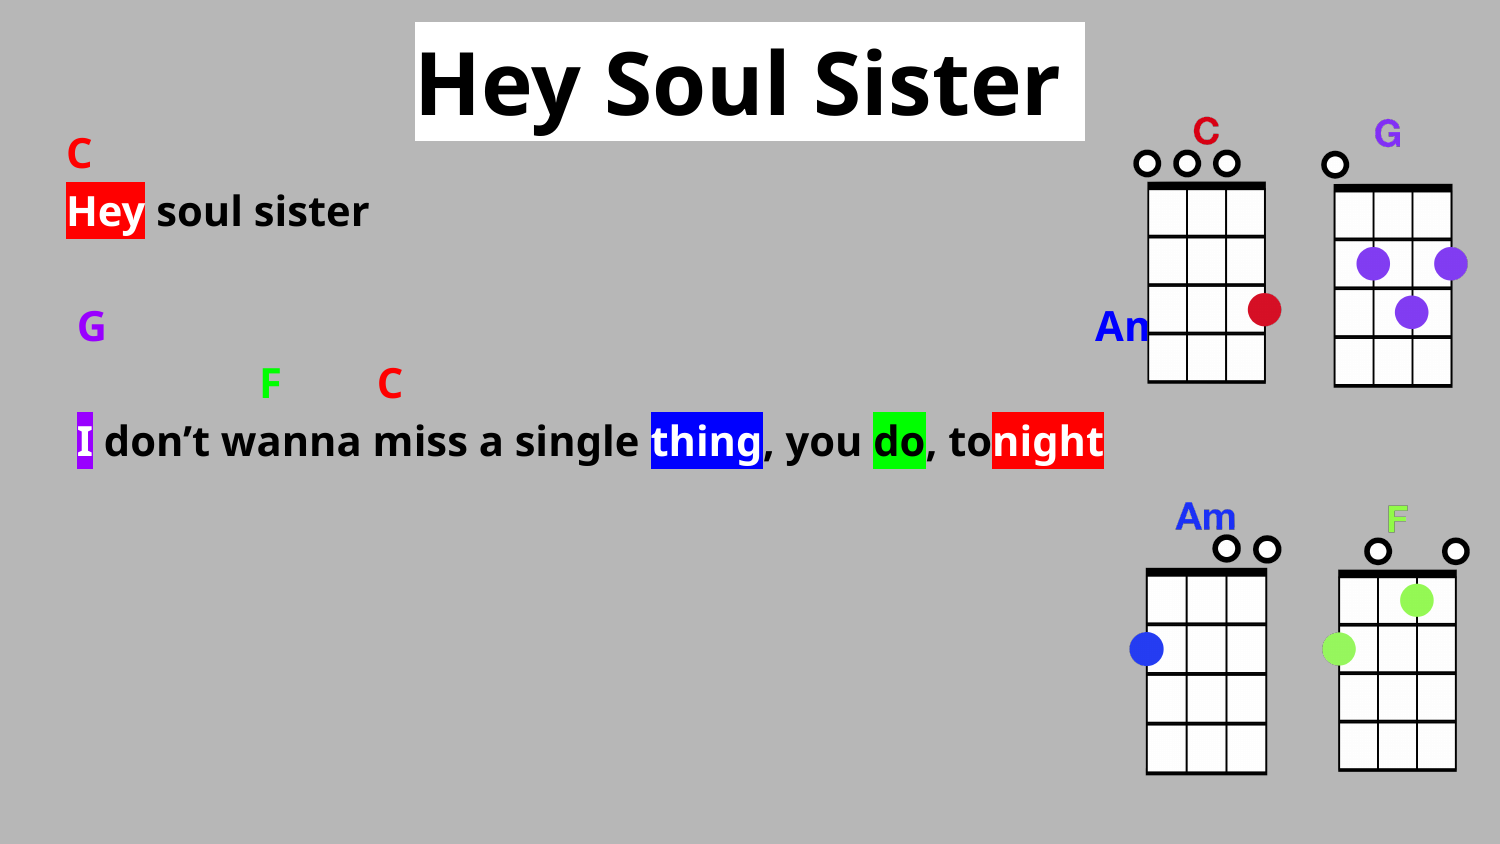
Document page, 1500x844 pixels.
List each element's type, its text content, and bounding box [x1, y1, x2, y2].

list C Hey soul sister G Am F C I don’t wanna miss a single thing, you do, tonight [51, 104, 1264, 807]
picture [1317, 503, 1478, 786]
picture [1126, 115, 1287, 399]
picture [1313, 117, 1474, 401]
title Hey Soul Sister [51, 11, 1449, 148]
picture [1124, 499, 1289, 790]
